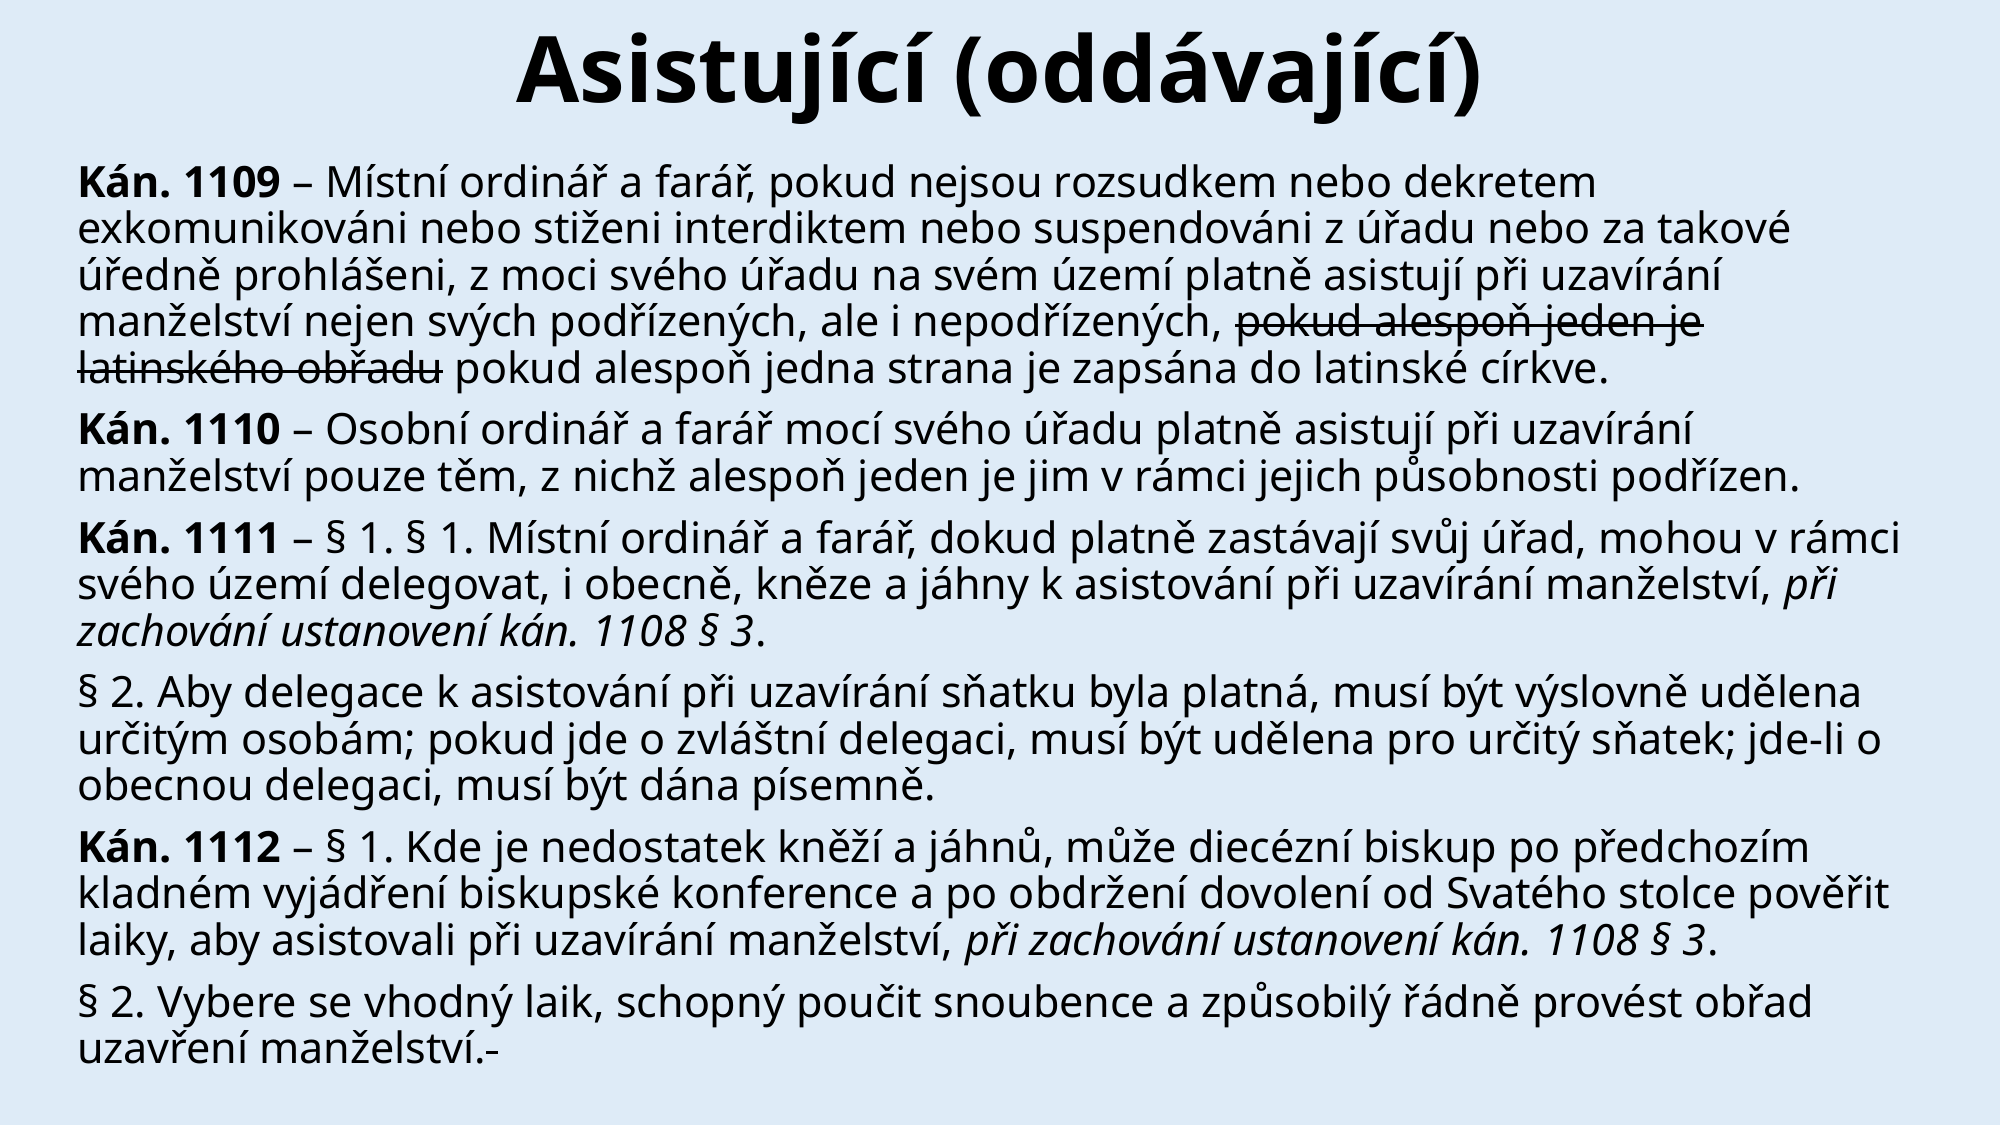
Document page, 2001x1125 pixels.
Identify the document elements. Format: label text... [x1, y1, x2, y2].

title Asistující (oddávající) [137, 12, 1863, 133]
list Kán. 1109 – Místní ordinář a farář, pokud nejsou rozsudkem nebo dekretem exkomunikováni nebo stiženi interdiktem nebo suspendováni z úřadu nebo za takové úředně prohlášeni, z moci svého úřadu na svém území platně asistují při uzavírání manželství nejen svých podřízených, ale i nepodřízených, pokud alespoň jeden je latinského obřadu pokud alespoň jedna strana je zapsána do latinské církve. Kán. 1110 – Osobní ordinář a farář mocí svého úřadu platně asistují při uzavírání manželství pouze těm, z nichž alespoň jeden je jim v rámci jejich působnosti podřízen. Kán. 1111 – § 1. § 1. Místní ordinář a farář, dokud platně zastávají svůj úřad, mohou v rámci svého území delegovat, i obecně, kněze a jáhny k asistování při uzavírání manželství, při zachování ustanovení kán. 1108 § 3. § 2. Aby delegace k asistování při uzavírání sňatku byla platná, musí být výslovně udělena určitým osobám; pokud jde o zvláštní delegaci, musí být udělena pro určitý sňatek; jde-li o obecnou delegaci, musí být dána písemně. Kán. 1112 – § 1. Kde je nedostatek kněží a jáhnů, může diecézní biskup po předchozím kladném vyjádření biskupské konference a po obdržení dovolení od Svatého stolce pověřit laiky, aby asistovali při uzavírání manželství, při zachování ustanovení kán. 1108 § 3. § 2. Vybere se vhodný laik, schopný poučit snoubence a způsobilý řádně provést obřad uzavření manželství. [62, 152, 1928, 1100]
